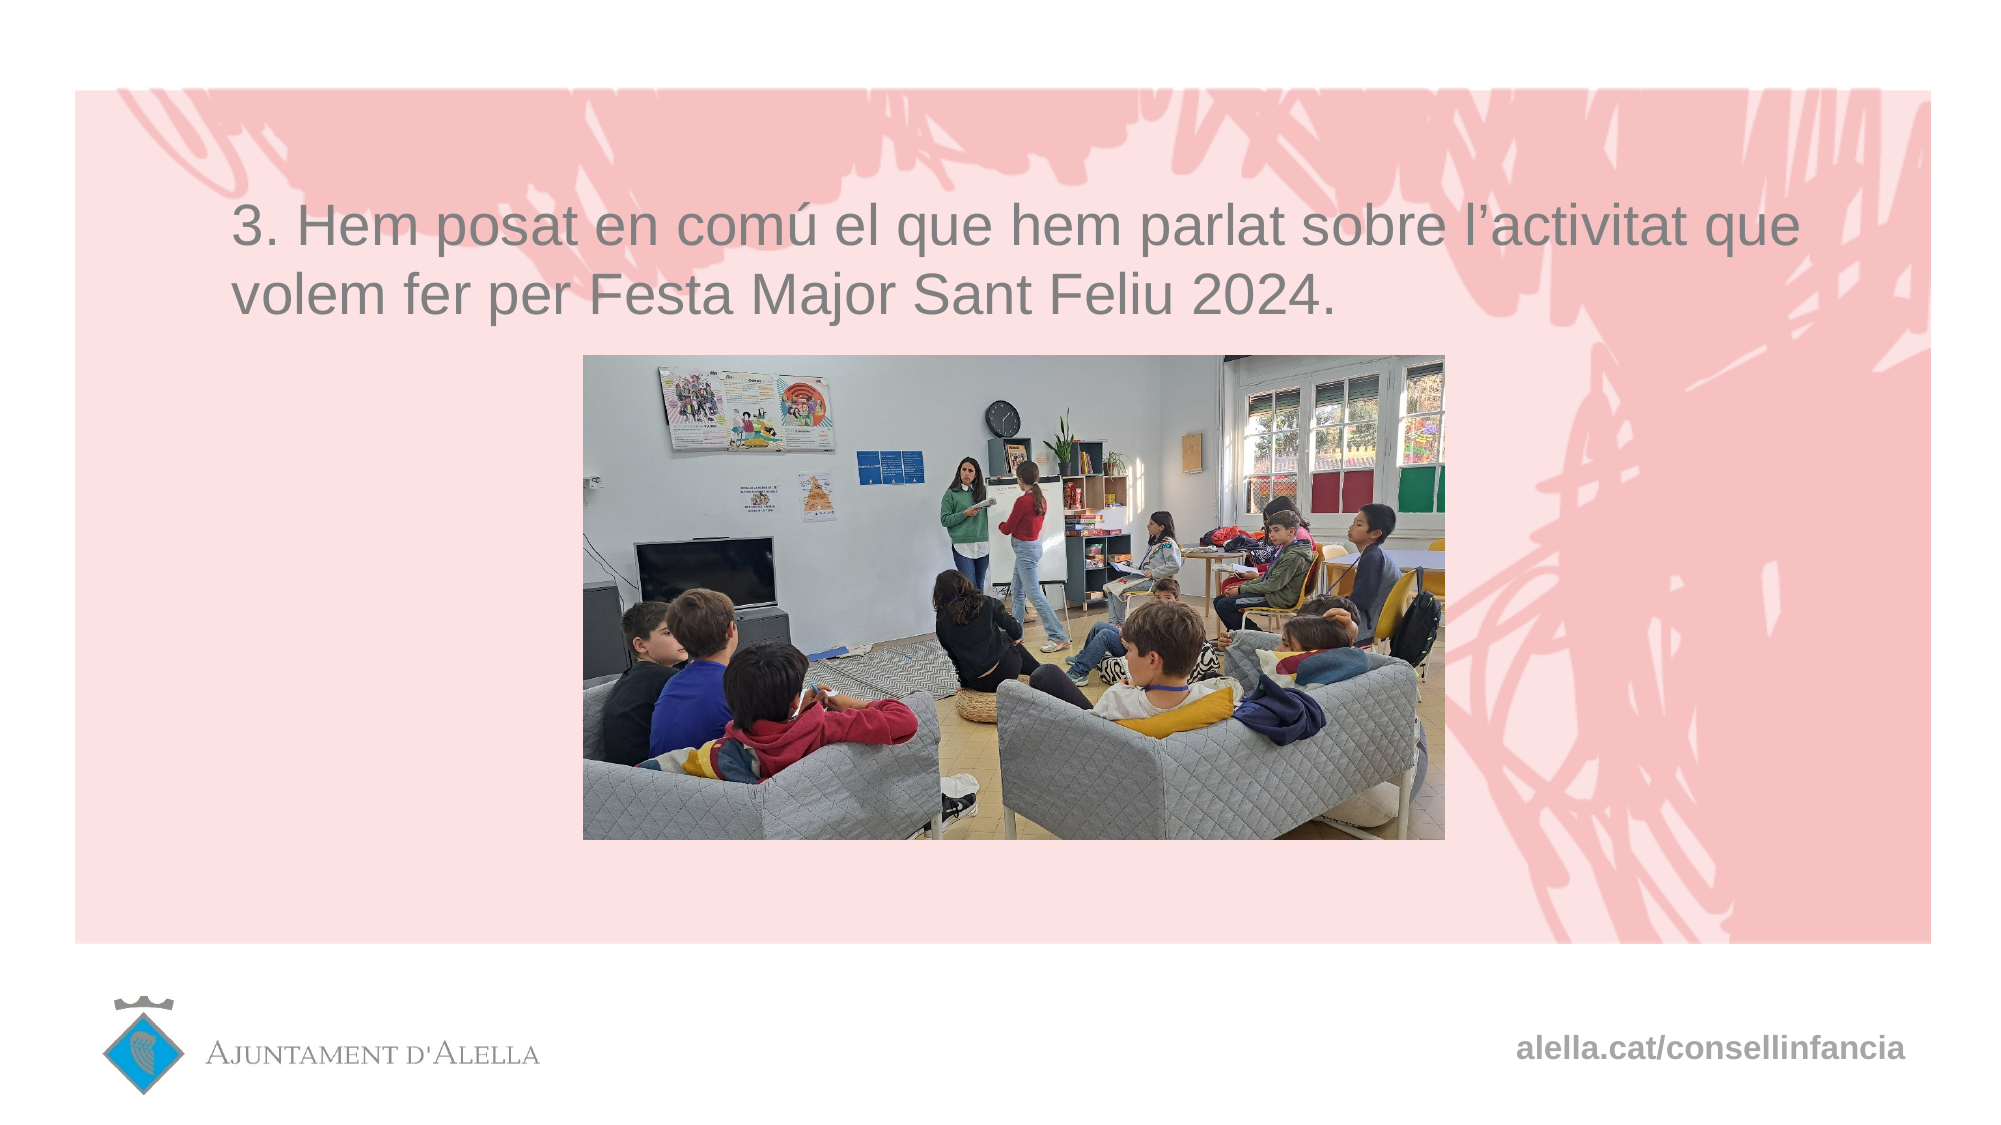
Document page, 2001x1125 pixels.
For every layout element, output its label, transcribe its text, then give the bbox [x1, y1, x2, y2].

picture [75, 87, 1931, 944]
text_box alella.cat/consellinfancia [1275, 1018, 1921, 1074]
picture [102, 996, 540, 1095]
